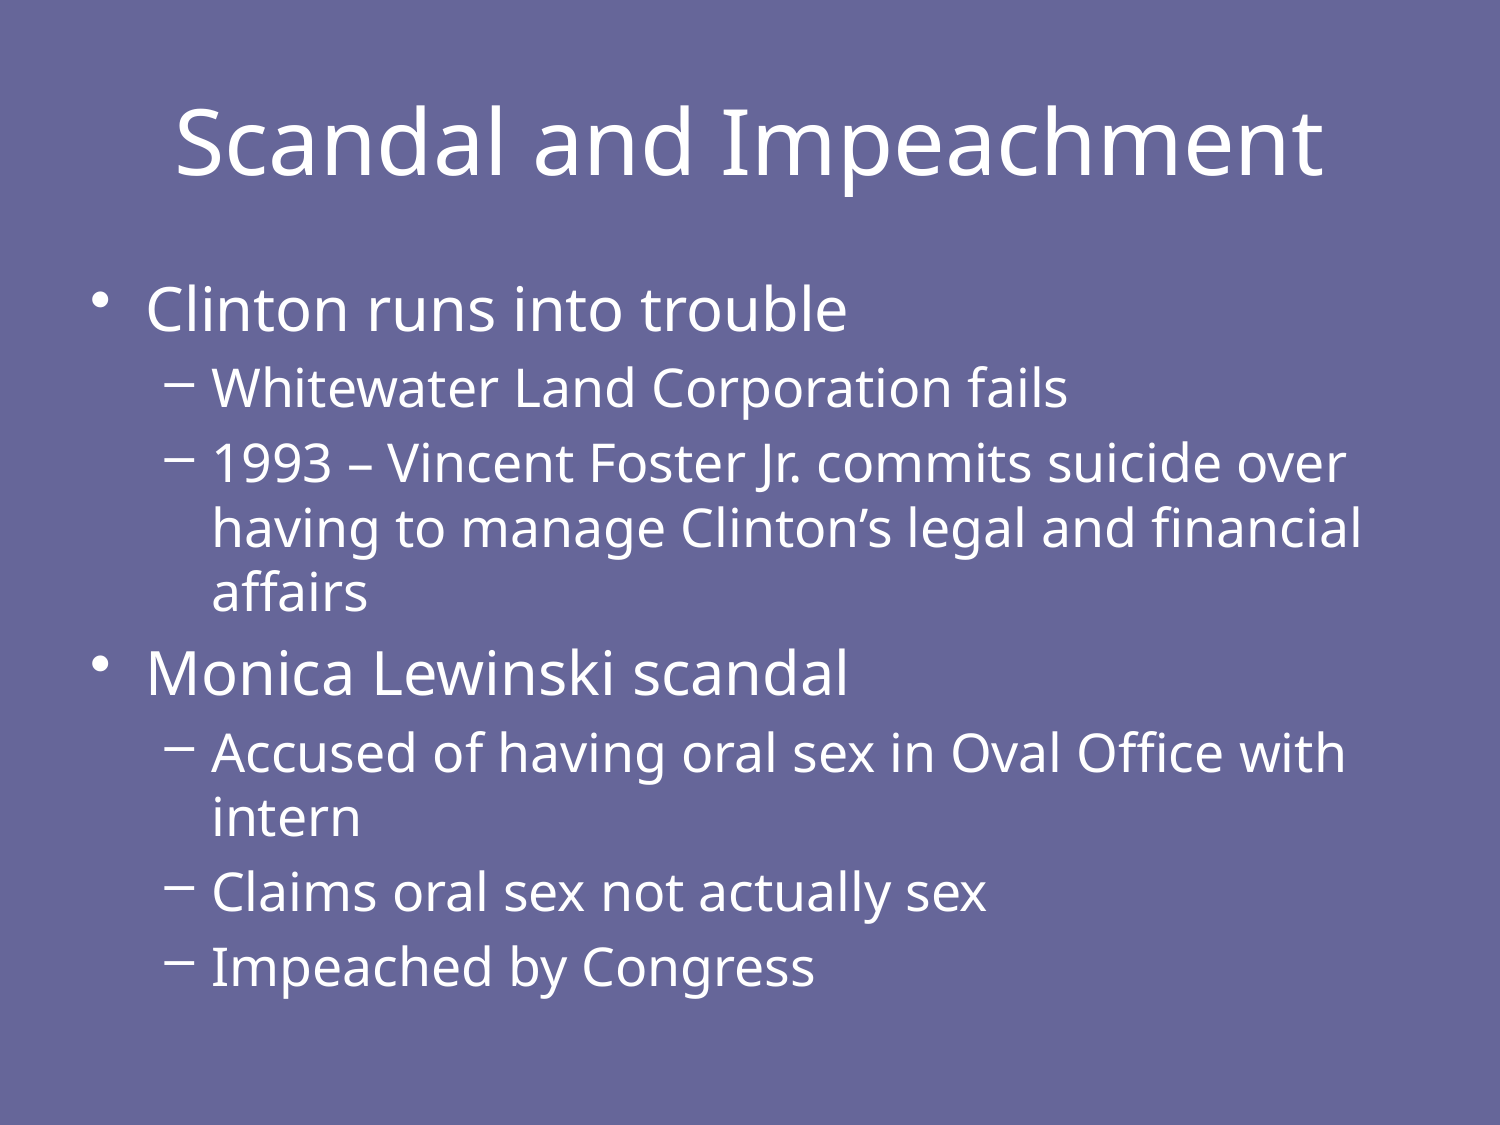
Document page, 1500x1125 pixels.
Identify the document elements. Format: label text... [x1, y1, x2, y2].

title Scandal and Impeachment [75, 45, 1425, 233]
list Clinton runs into trouble Whitewater Land Corporation fails 1993 – Vincent Foster Jr. commits suicide over having to manage Clinton’s legal and financial affairs Monica Lewinski scandal Accused of having oral sex in Oval Office with intern Claims oral sex not actually sex Impeached by Congress [75, 262, 1425, 1005]
